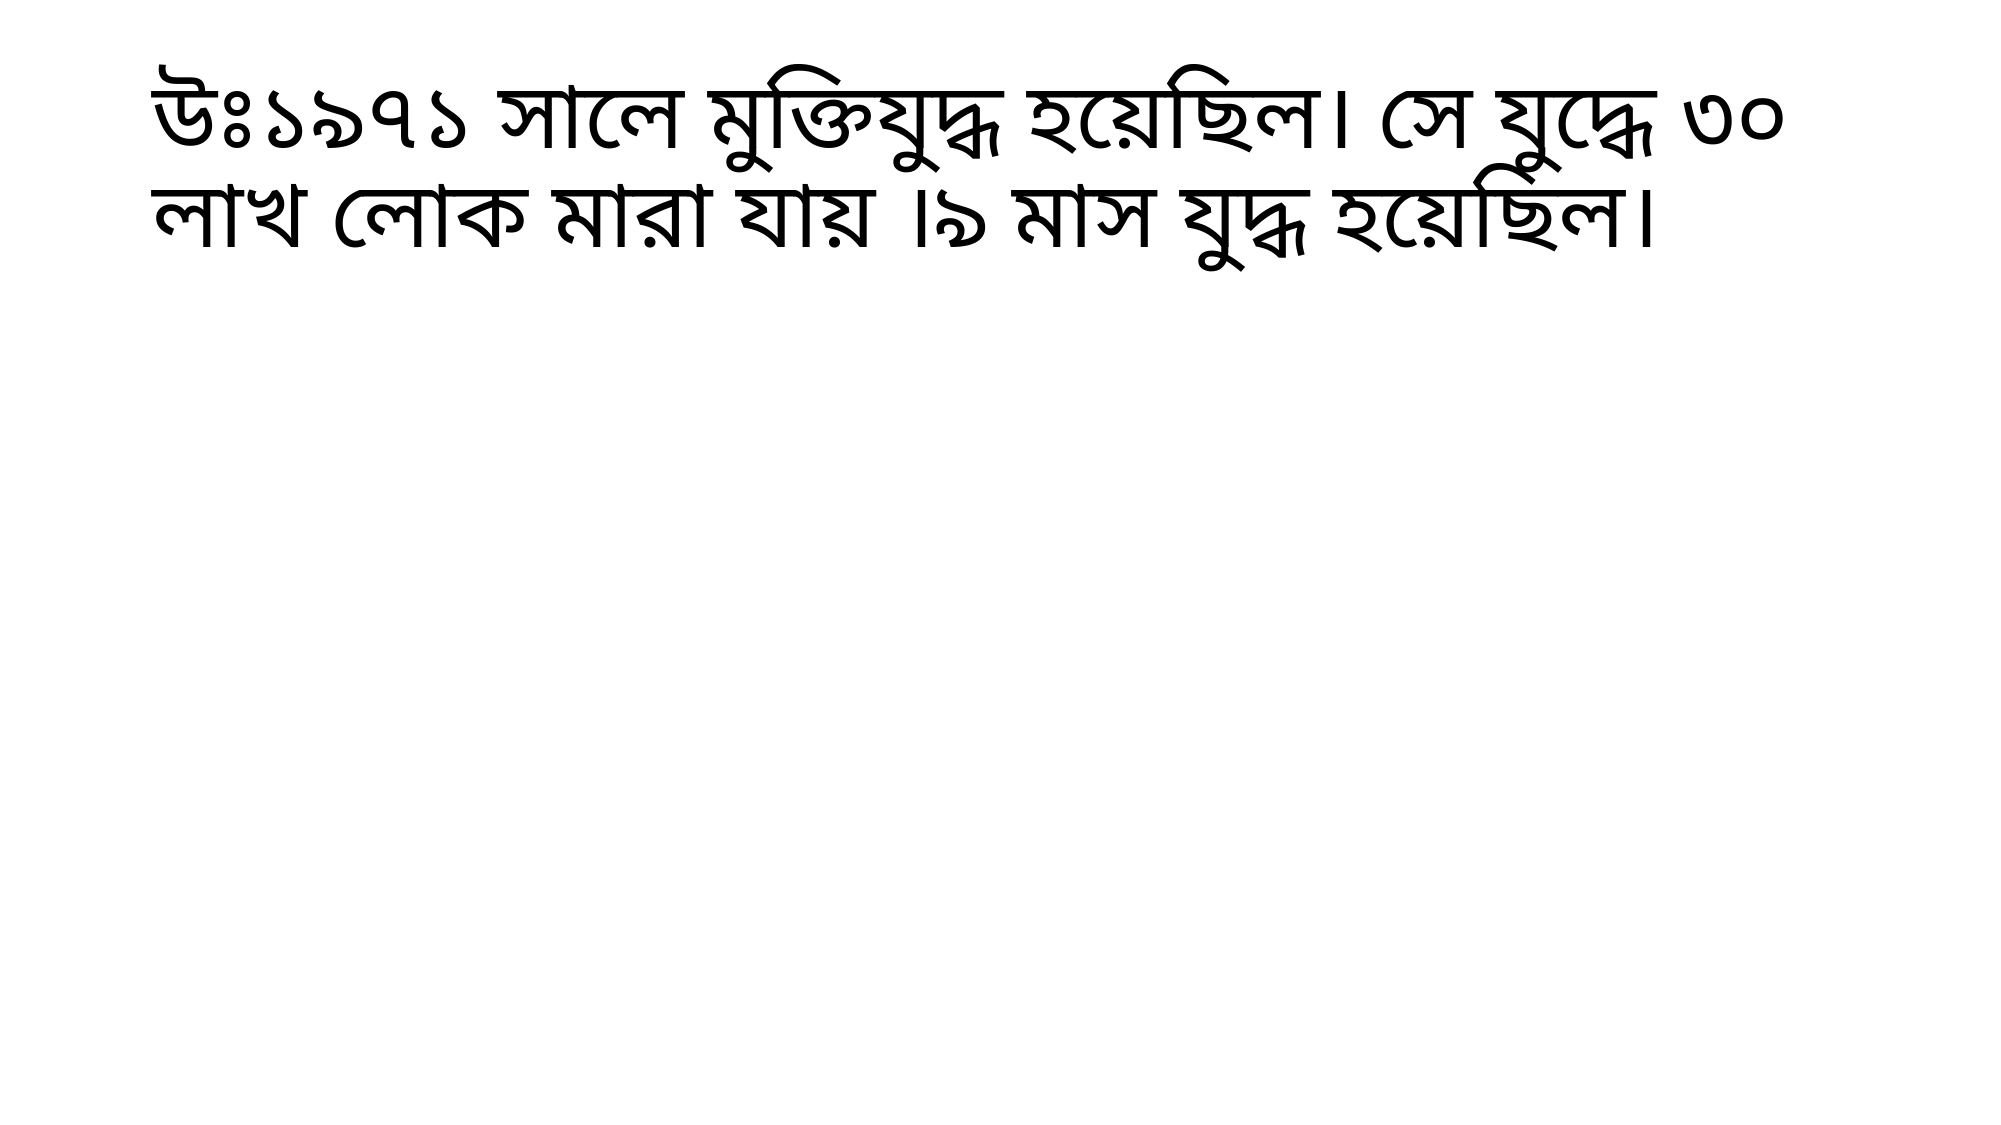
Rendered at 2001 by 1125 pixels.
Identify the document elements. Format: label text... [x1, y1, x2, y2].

title উঃ১৯৭১ সালে মুক্তিযুদ্ধ হয়েছিল। সে যুদ্ধে ৩০ লাখ লোক মারা যায় ।৯ মাস যুদ্ধ হয়েছিল। [137, 59, 1863, 278]
